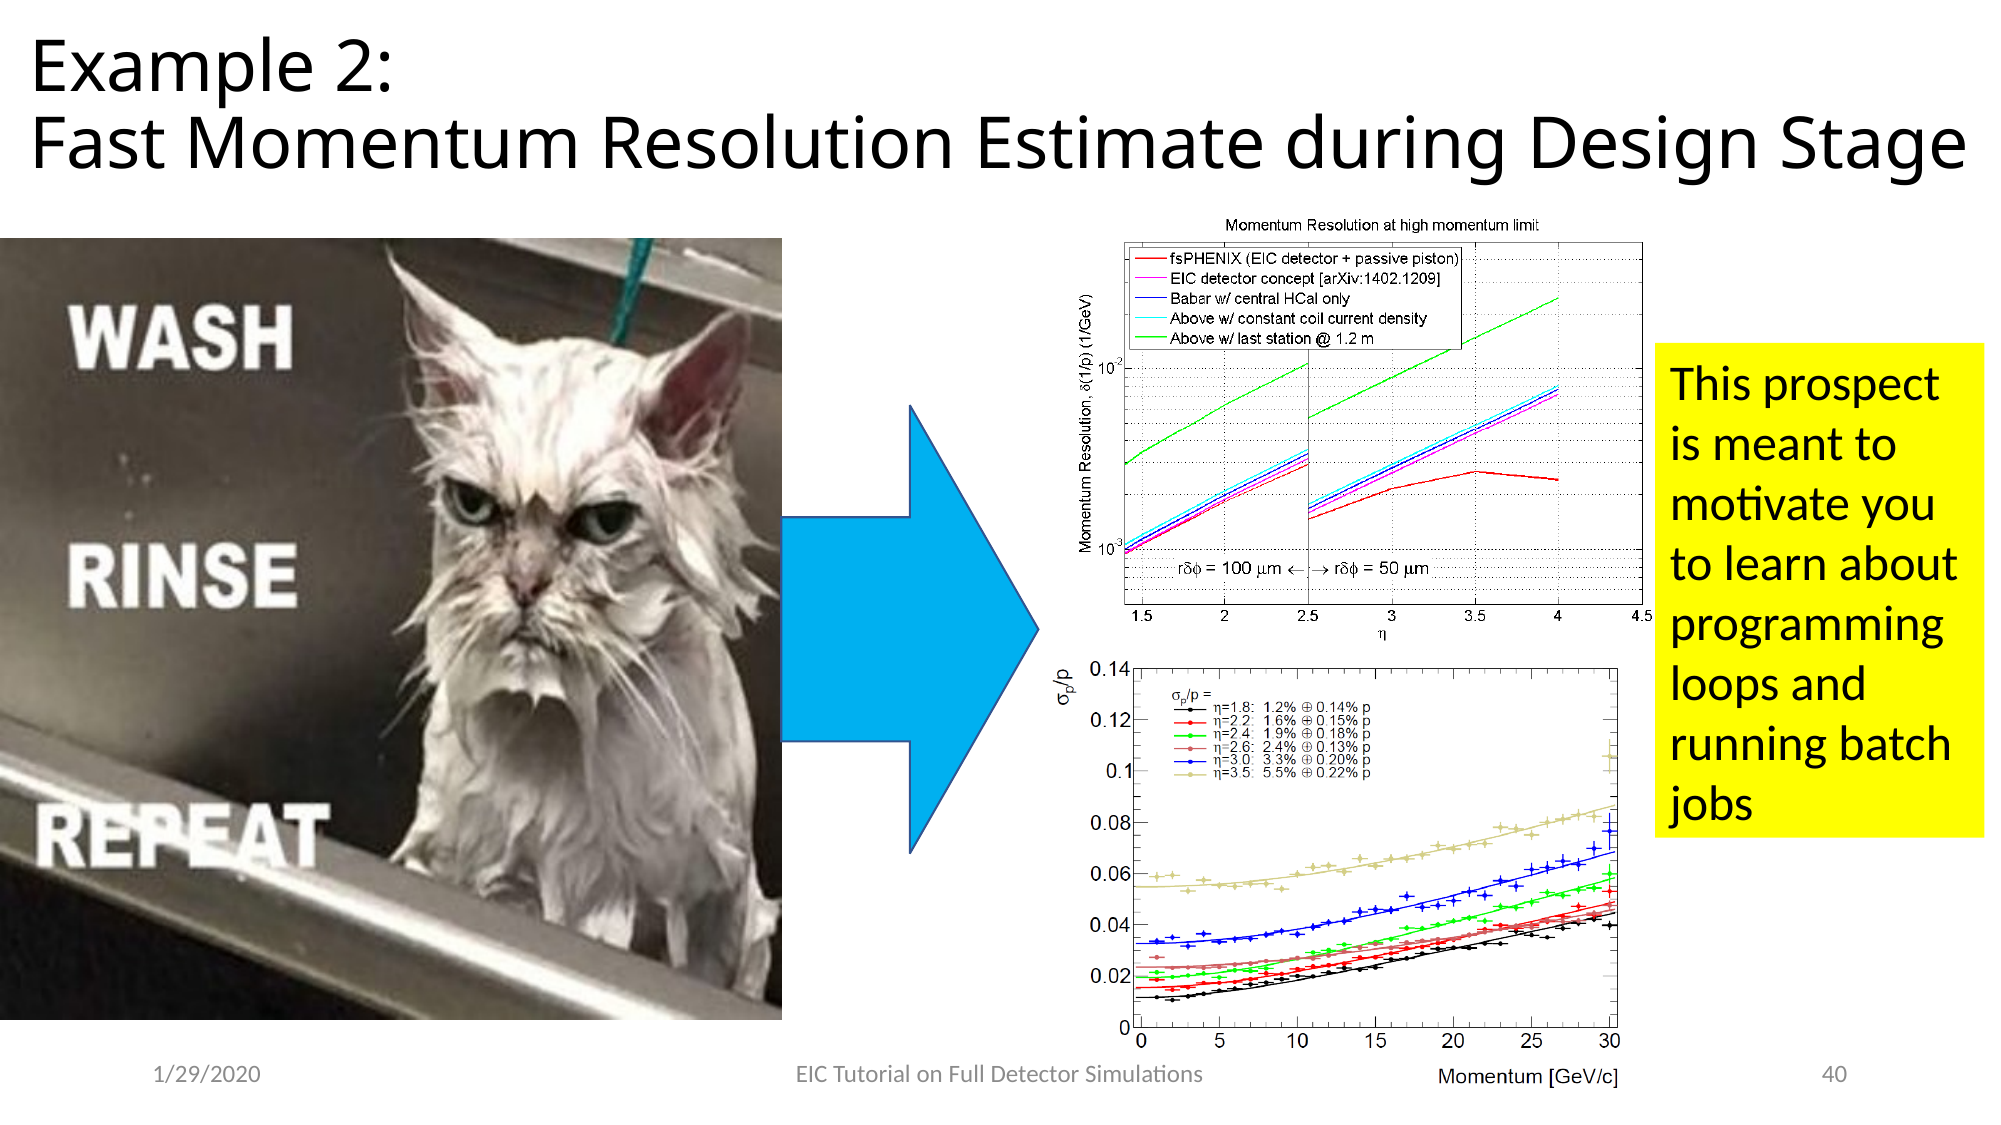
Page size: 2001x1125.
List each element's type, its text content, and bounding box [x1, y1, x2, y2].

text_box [1038, 208, 1705, 1102]
title Example 2: Fast Momentum Resolution Estimate during Design Stage [14, 0, 1985, 216]
text_box This prospect is meant to motivate you to learn about programming loops and running batch jobs [1705, 342, 1985, 838]
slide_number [137, 1042, 588, 1103]
footer EIC Tutorial on Full Detector Simulations [662, 1042, 1338, 1103]
text_box [782, 404, 1038, 855]
picture [0, 238, 782, 1020]
slide_number 40 [1412, 1042, 1863, 1103]
